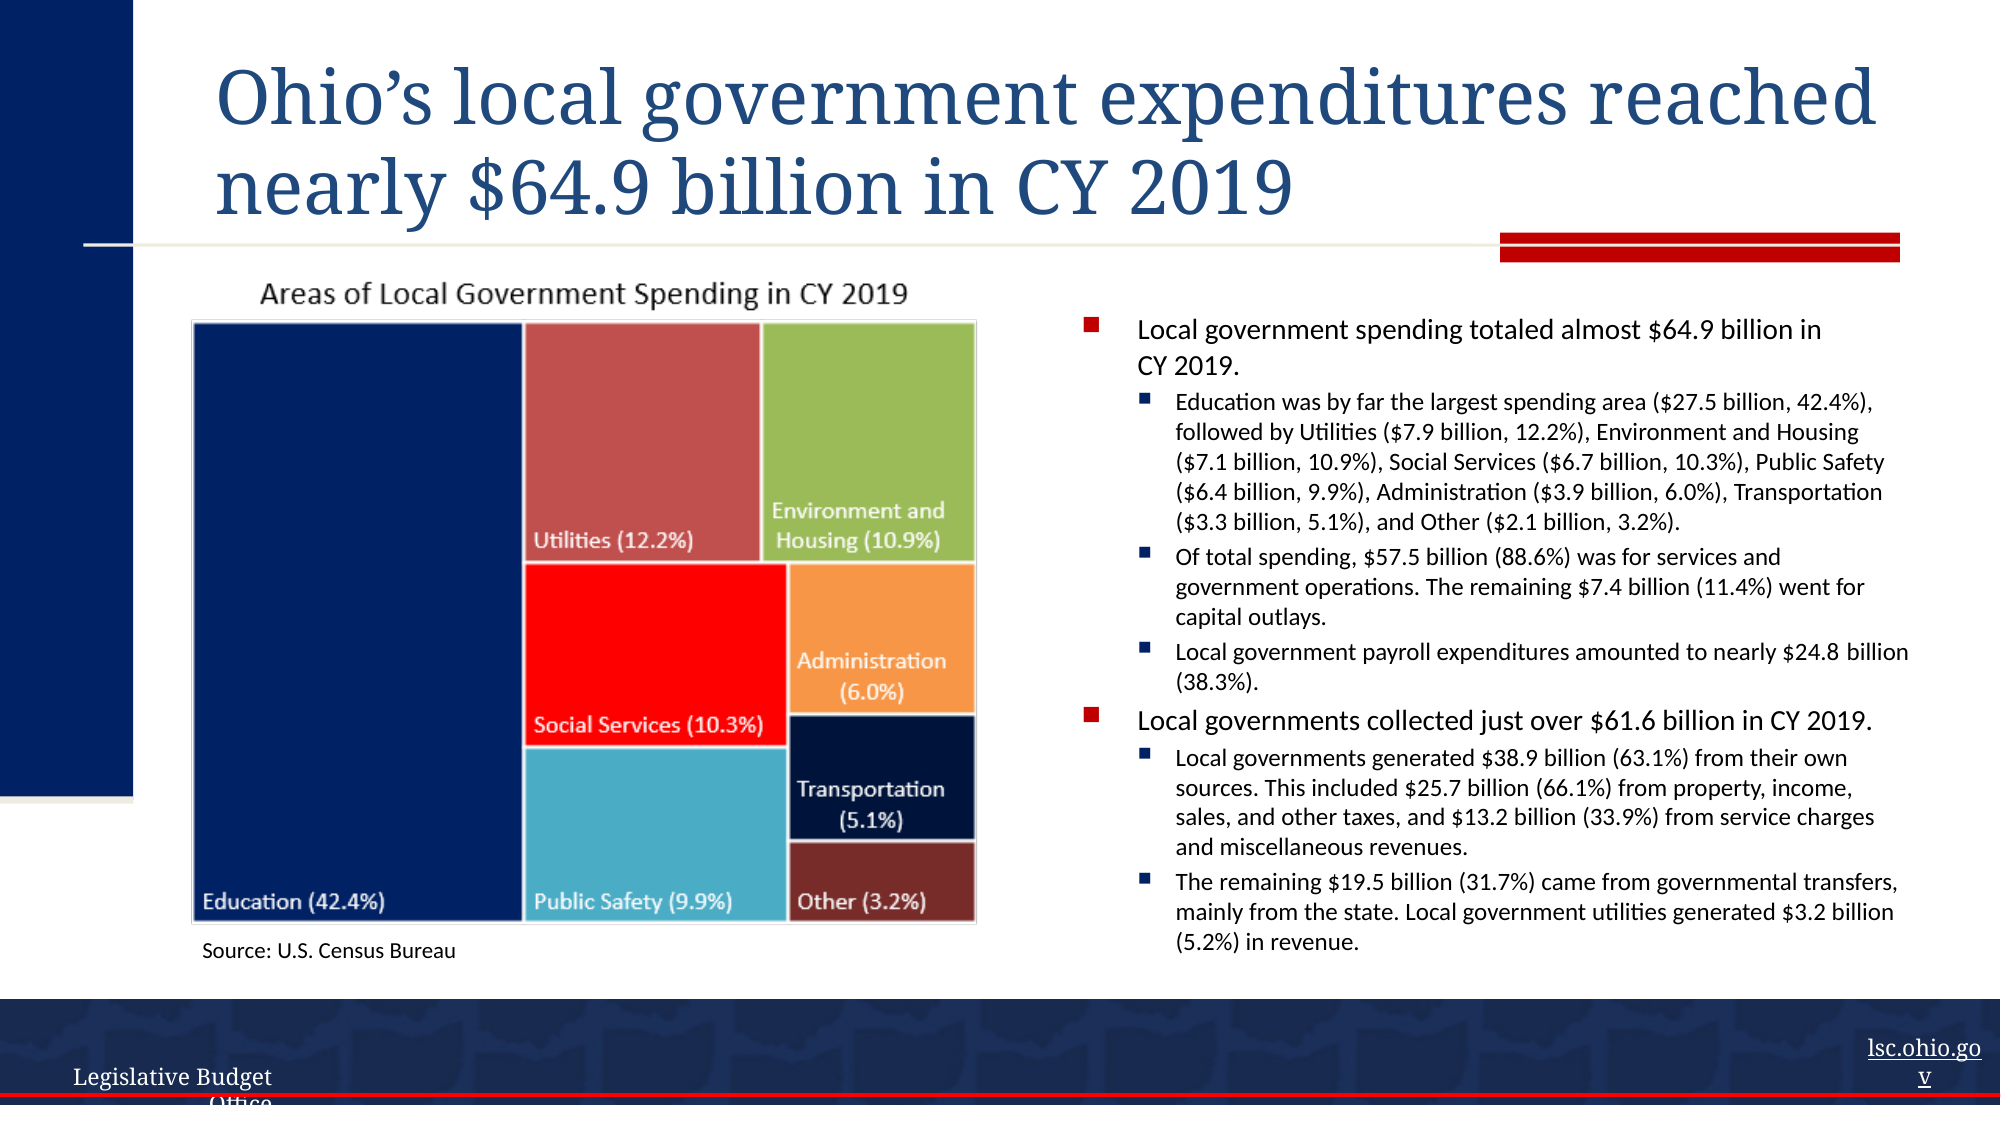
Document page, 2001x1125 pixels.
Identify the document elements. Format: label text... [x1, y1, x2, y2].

picture [0, 1097, 211, 1105]
list Local government spending totaled almost $64.9 billion in CY 2019. Education was by far the largest spending area ($27.5 billion, 42.4%), followed by Utilities ($7.9 billion, 12.2%), Environment and Housing ($7.1 billion, 10.9%), Social Services ($6.7 billion, 10.3%), Public Safety ($6.4 billion, 9.9%), Administration ($3.9 billion, 6.0%), Transportation ($3.3 billion, 5.1%), and Other ($2.1 billion, 3.2%). Of total spending, $57.5 billion (88.6%) was for services and government operations. The remaining $7.4 billion (11.4%) went for capital outlays. Local government payroll expenditures amounted to nearly $24.8 billion (38.3%). Local governments collected just over $61.6 billion in CY 2019. Local governments generated $38.9 billion (63.1%) from their own sources. This included $25.7 billion (66.1%) from property, income, sales, and other taxes, and $13.2 billion (33.9%) from service charges and miscellaneous revenues. The remaining $19.5 billion (31.7%) came from governmental transfers, mainly from the state. Local government utilities generated $3.2 billion (5.2%) in revenue. [1066, 262, 1925, 1006]
picture [212, 1097, 221, 1105]
picture [238, 1097, 2000, 1105]
picture [181, 262, 988, 936]
title Ohio’s local government expenditures reached nearly $64.9 billion in CY 2019 [200, 45, 1900, 234]
text_box Source: U.S. Census Bureau [187, 936, 563, 971]
picture [222, 1097, 228, 1105]
picture [0, 999, 2000, 1093]
